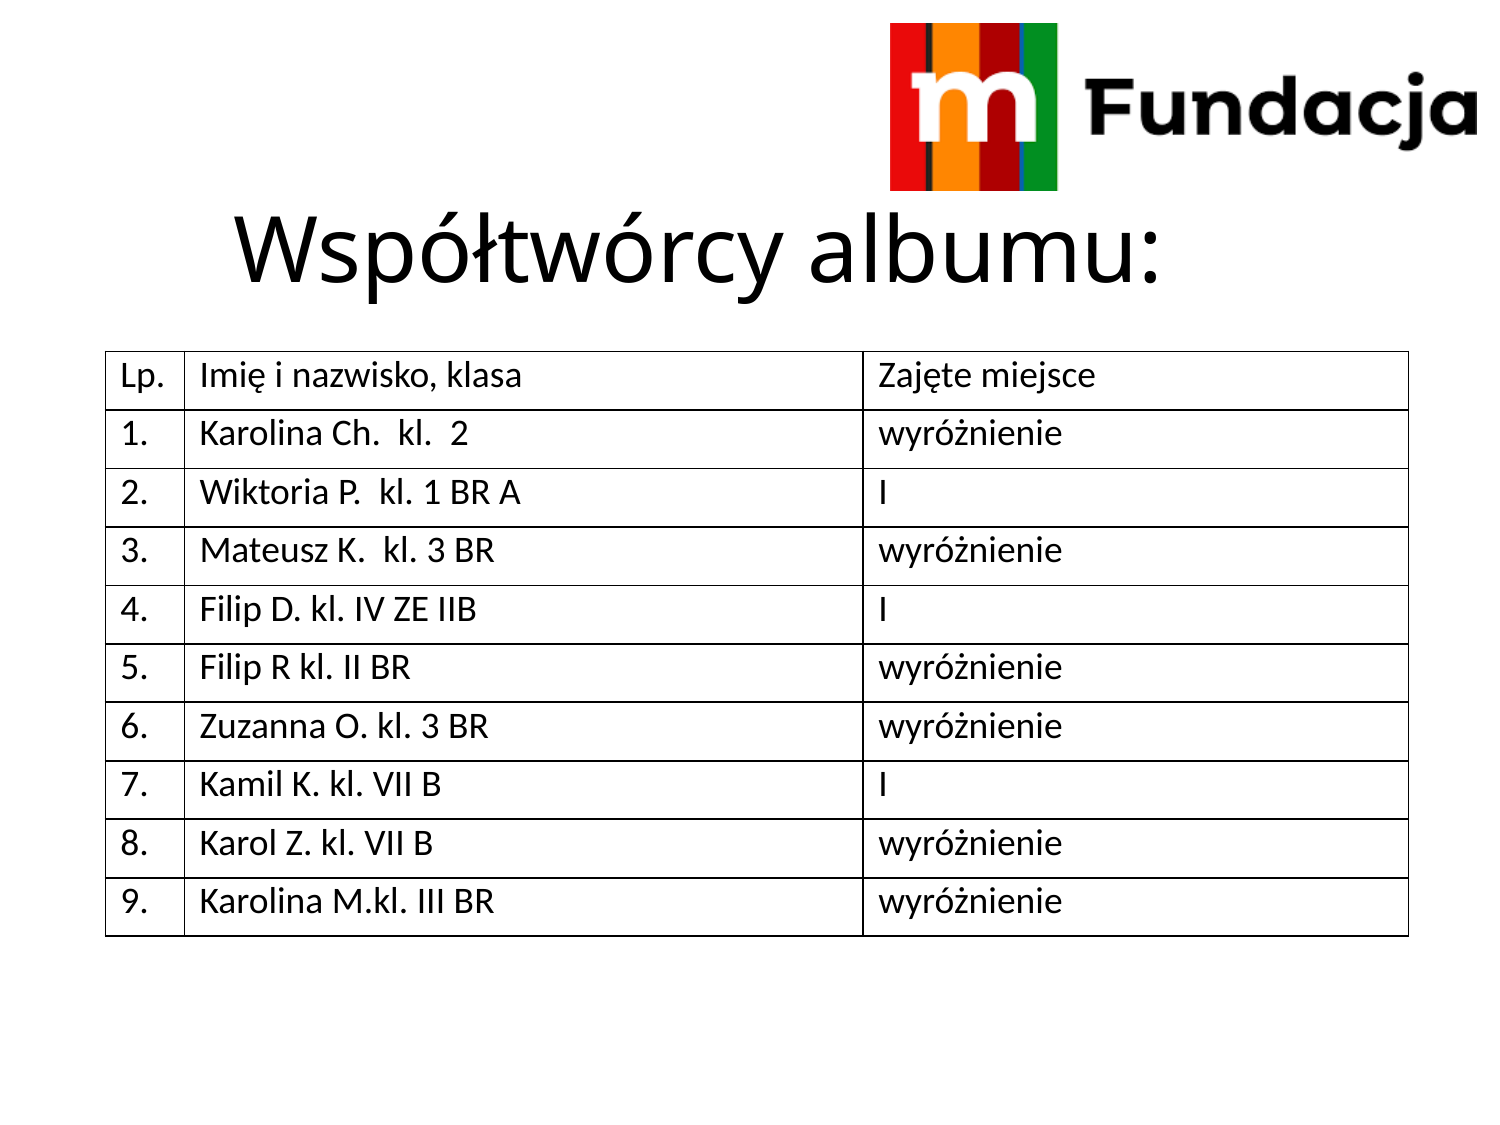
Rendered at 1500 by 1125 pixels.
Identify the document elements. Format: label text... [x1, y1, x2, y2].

table_cell wyróżnienie [864, 528, 1408, 585]
table_cell 3. [106, 528, 184, 585]
table_cell 7. [106, 762, 184, 818]
table_cell 2. [106, 469, 184, 526]
table_cell wyróżnienie [864, 645, 1408, 701]
table_cell Filip D. kl. IV ZE IIB [185, 586, 862, 643]
table_cell 5. [106, 645, 184, 701]
table_cell Filip R kl. II BR [185, 645, 862, 701]
title Współtwórcy albumu: [23, 152, 1374, 340]
table_cell 4. [106, 586, 184, 643]
picture [890, 23, 1477, 191]
table_cell 8. [106, 820, 184, 877]
table_cell Wiktoria P. kl. 1 BR A [185, 469, 862, 526]
table_cell wyróżnienie [864, 820, 1408, 877]
table_cell Karolina M.kl. III BR [185, 879, 862, 935]
table_header Imię i nazwisko, klasa [185, 352, 862, 409]
table_cell Karol Z. kl. VII B [185, 820, 862, 877]
table_cell Mateusz K. kl. 3 BR [185, 528, 862, 585]
table_cell wyróżnienie [864, 411, 1408, 468]
table_cell 9. [106, 879, 184, 935]
table_cell I [864, 586, 1408, 643]
table_cell 6. [106, 703, 184, 760]
table_cell I [864, 762, 1408, 818]
table_cell wyróżnienie [864, 879, 1408, 935]
table_cell I [864, 469, 1408, 526]
table_cell 1. [106, 411, 184, 468]
table_cell Kamil K. kl. VII B [185, 762, 862, 818]
table_header Zajęte miejsce [864, 352, 1408, 409]
table_cell Zuzanna O. kl. 3 BR [185, 703, 862, 760]
table_cell Karolina Ch. kl. 2 [185, 411, 862, 468]
table_header Lp. [106, 352, 184, 409]
table_cell wyróżnienie [864, 703, 1408, 760]
